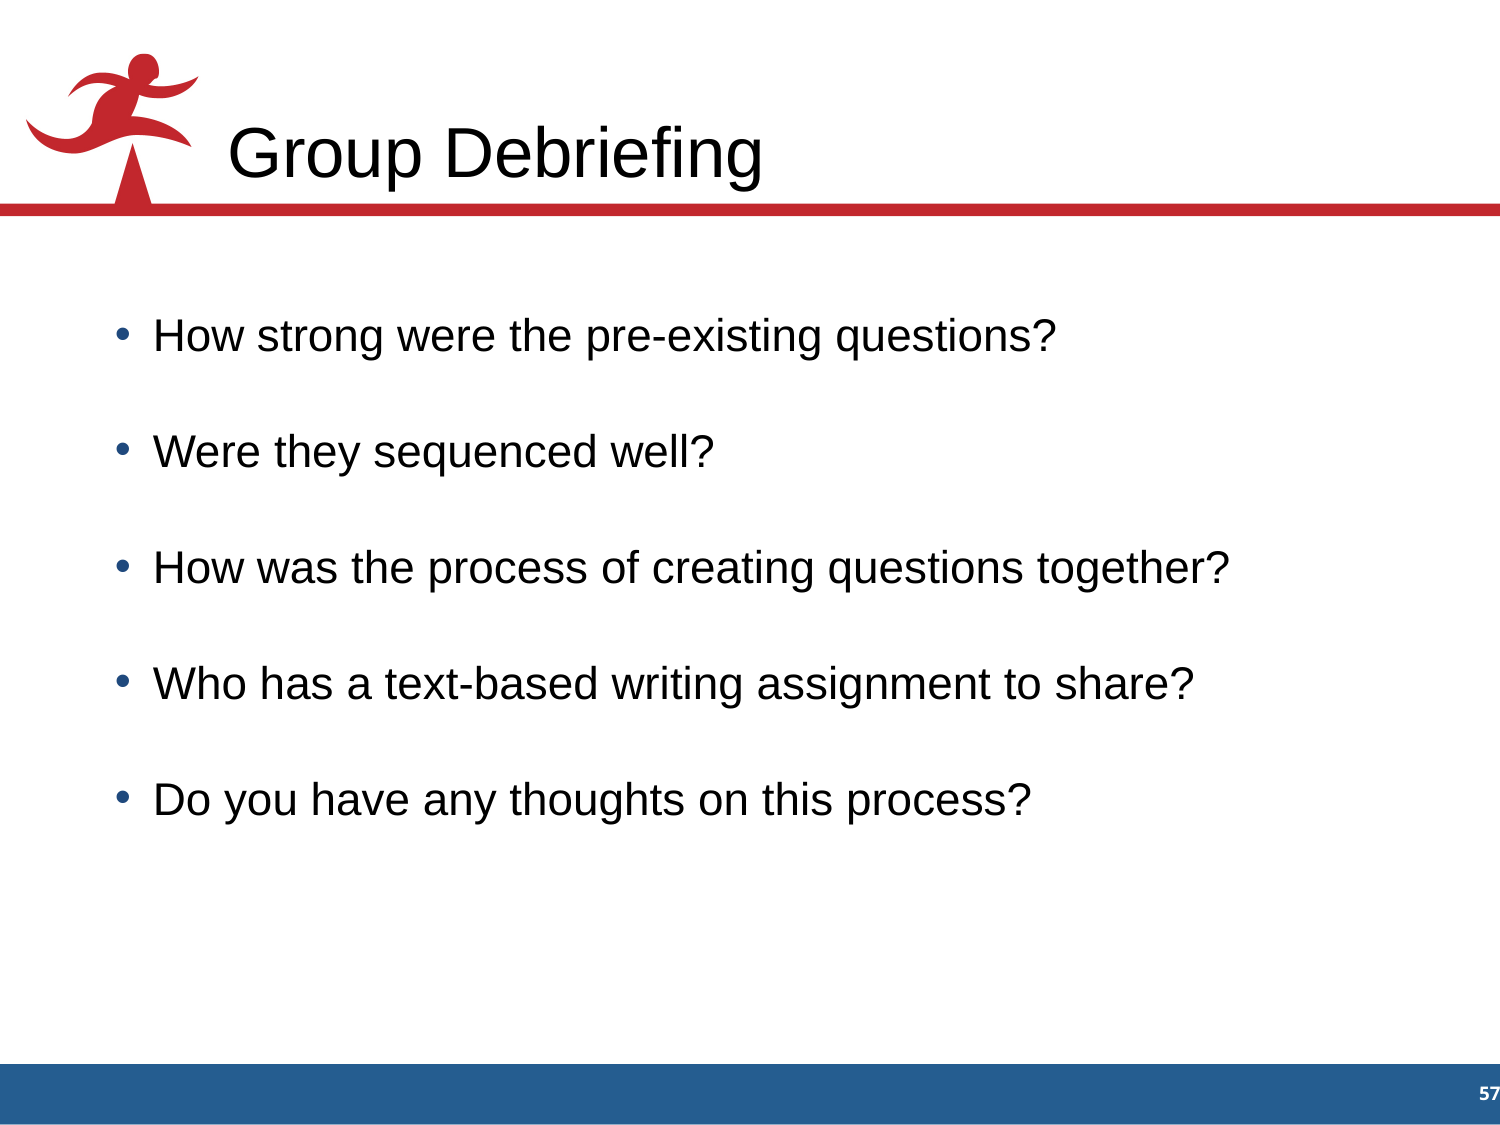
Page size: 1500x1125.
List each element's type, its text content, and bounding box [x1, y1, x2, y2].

title Group Debriefing [212, 50, 1375, 200]
list How strong were the pre-existing questions? Were they sequenced well? How was the process of creating questions together? Who has a text-based writing assignment to share? Do you have any thoughts on this process? [99, 287, 1400, 949]
picture [0, 0, 1500, 1125]
